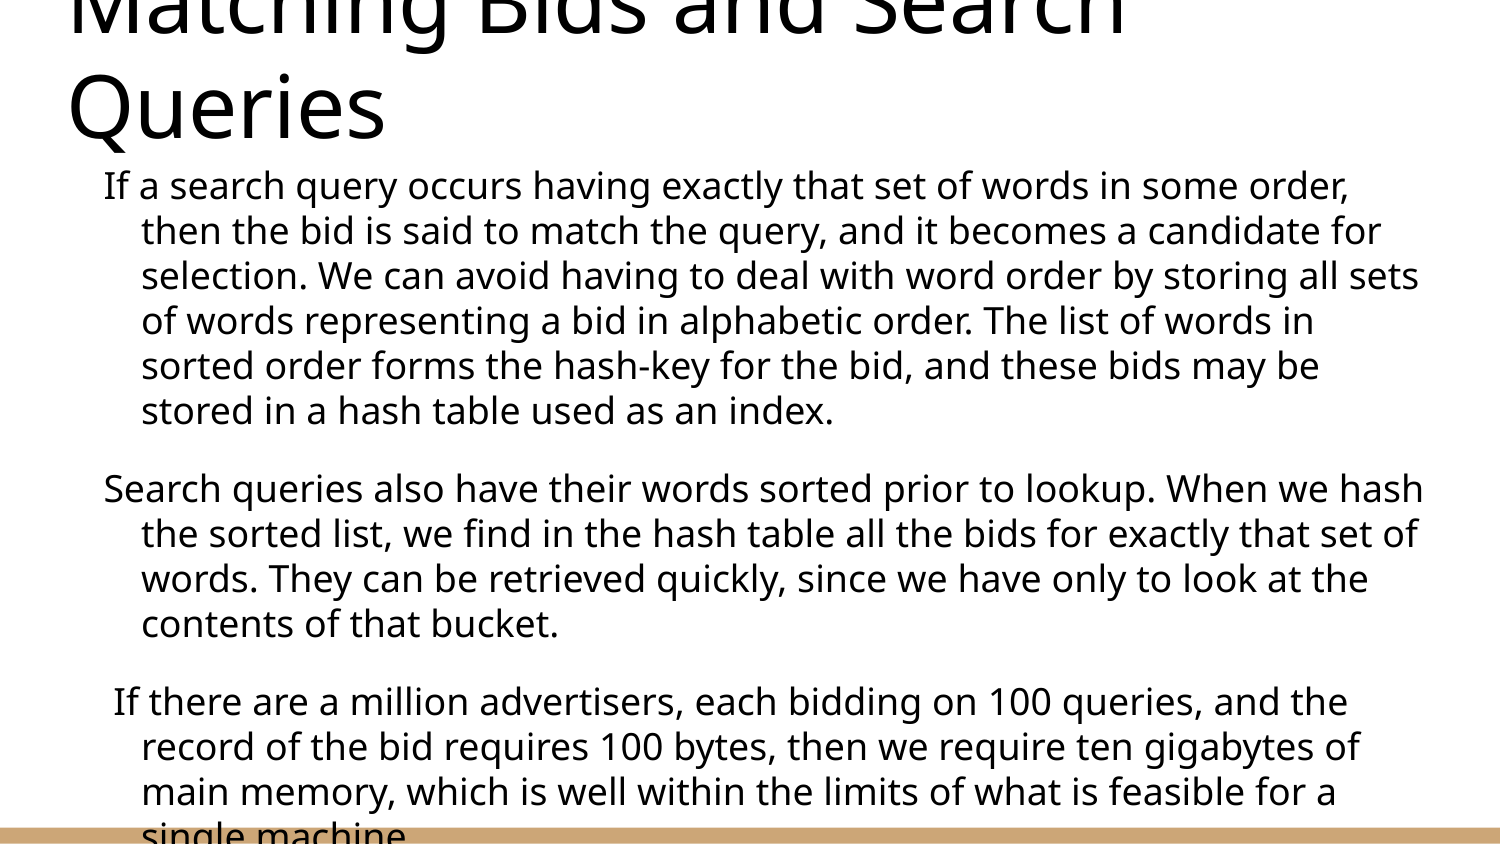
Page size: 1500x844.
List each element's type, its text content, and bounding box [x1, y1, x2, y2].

list If a search query occurs having exactly that set of words in some order, then the bid is said to match the query, and it becomes a candidate for selection. We can avoid having to deal with word order by storing all sets of words representing a bid in alphabetic order. The list of words in sorted order forms the hash-key for the bid, and these bids may be stored in a hash table used as an index. Search queries also have their words sorted prior to lookup. When we hash the sorted list, we find in the hash table all the bids for exactly that set of words. They can be retrieved quickly, since we have only to look at the contents of that bucket. If there are a million advertisers, each bidding on 100 queries, and the record of the bid requires 100 bytes, then we require ten gigabytes of main memory, which is well within the limits of what is feasible for a single machine. [51, 146, 1449, 697]
title Matching Bids and Search Queries [51, 35, 1449, 146]
